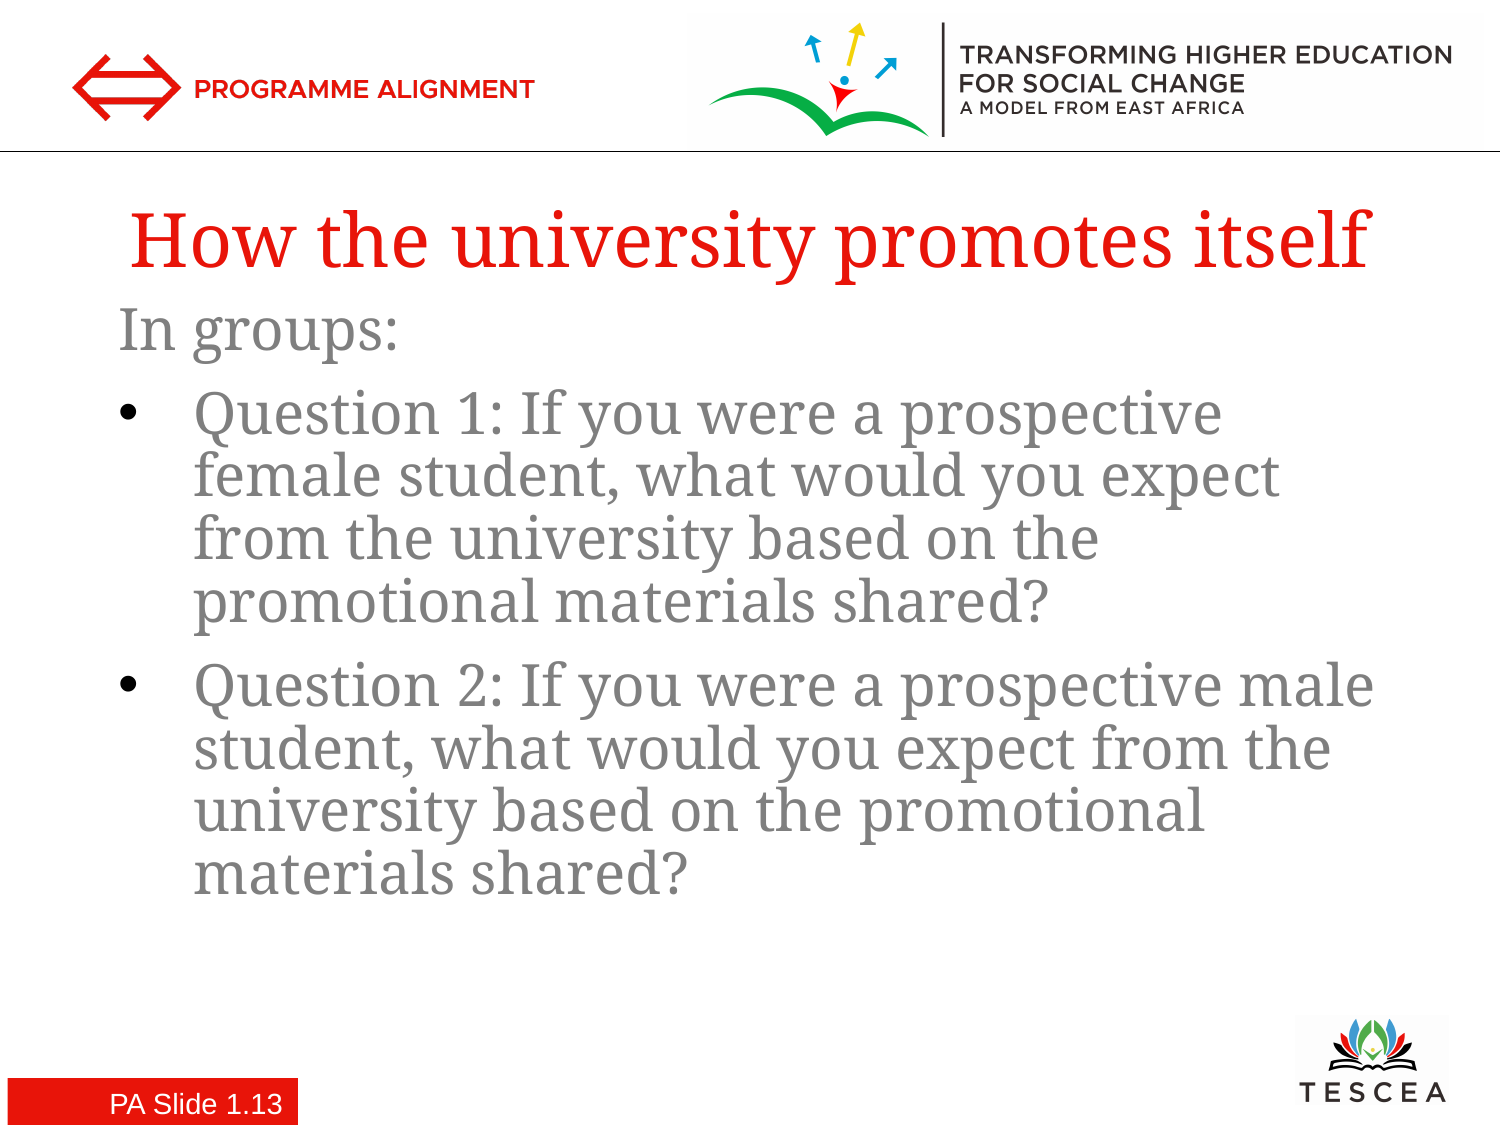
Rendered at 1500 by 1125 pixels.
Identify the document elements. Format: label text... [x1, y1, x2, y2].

list In groups: Question 1: If you were a prospective female student, what would you expect from the university based on the promotional materials shared? Question 2: If you were a prospective male student, what would you expect from the university based on the promotional materials shared? [103, 292, 1397, 989]
picture [69, 30, 551, 146]
picture [1294, 1014, 1449, 1106]
picture [687, 13, 1485, 151]
title How the university promotes itself [103, 160, 1397, 292]
text_box PA Slide 1.13 [5, 1076, 300, 1125]
